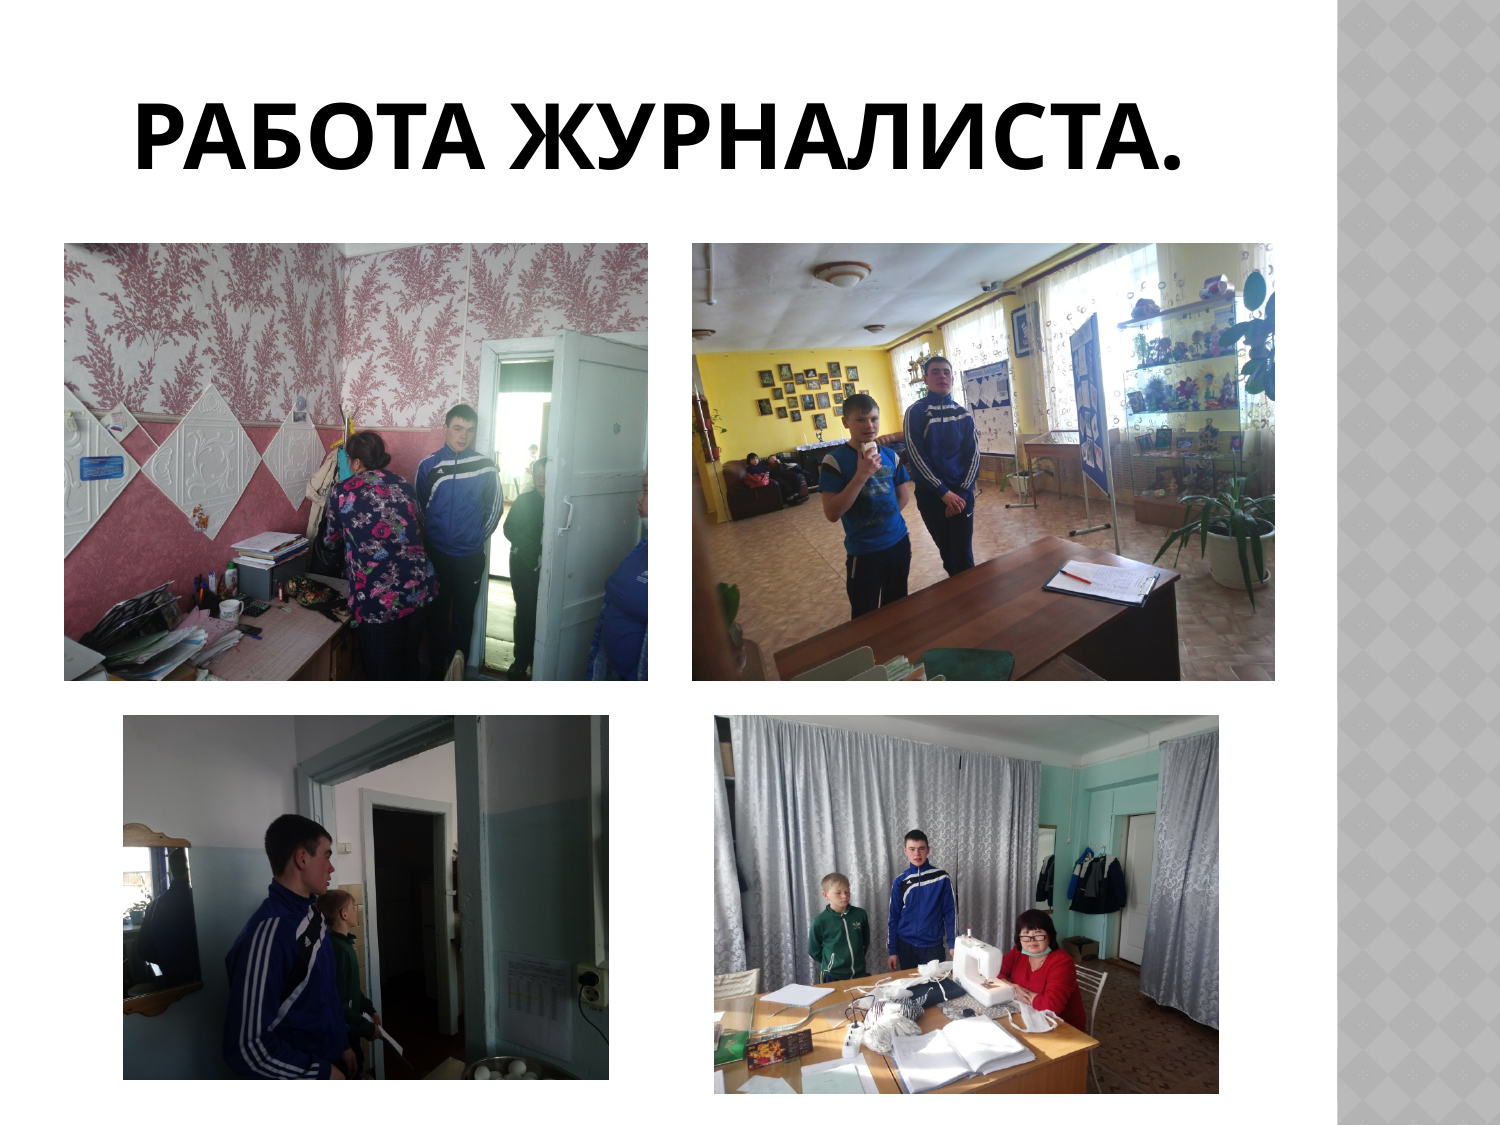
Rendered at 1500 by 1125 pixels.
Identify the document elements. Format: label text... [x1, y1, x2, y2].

picture [692, 243, 1276, 681]
picture [123, 715, 609, 1081]
title Работа журналиста. [64, 0, 1253, 188]
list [64, 243, 648, 681]
picture [714, 715, 1219, 1095]
